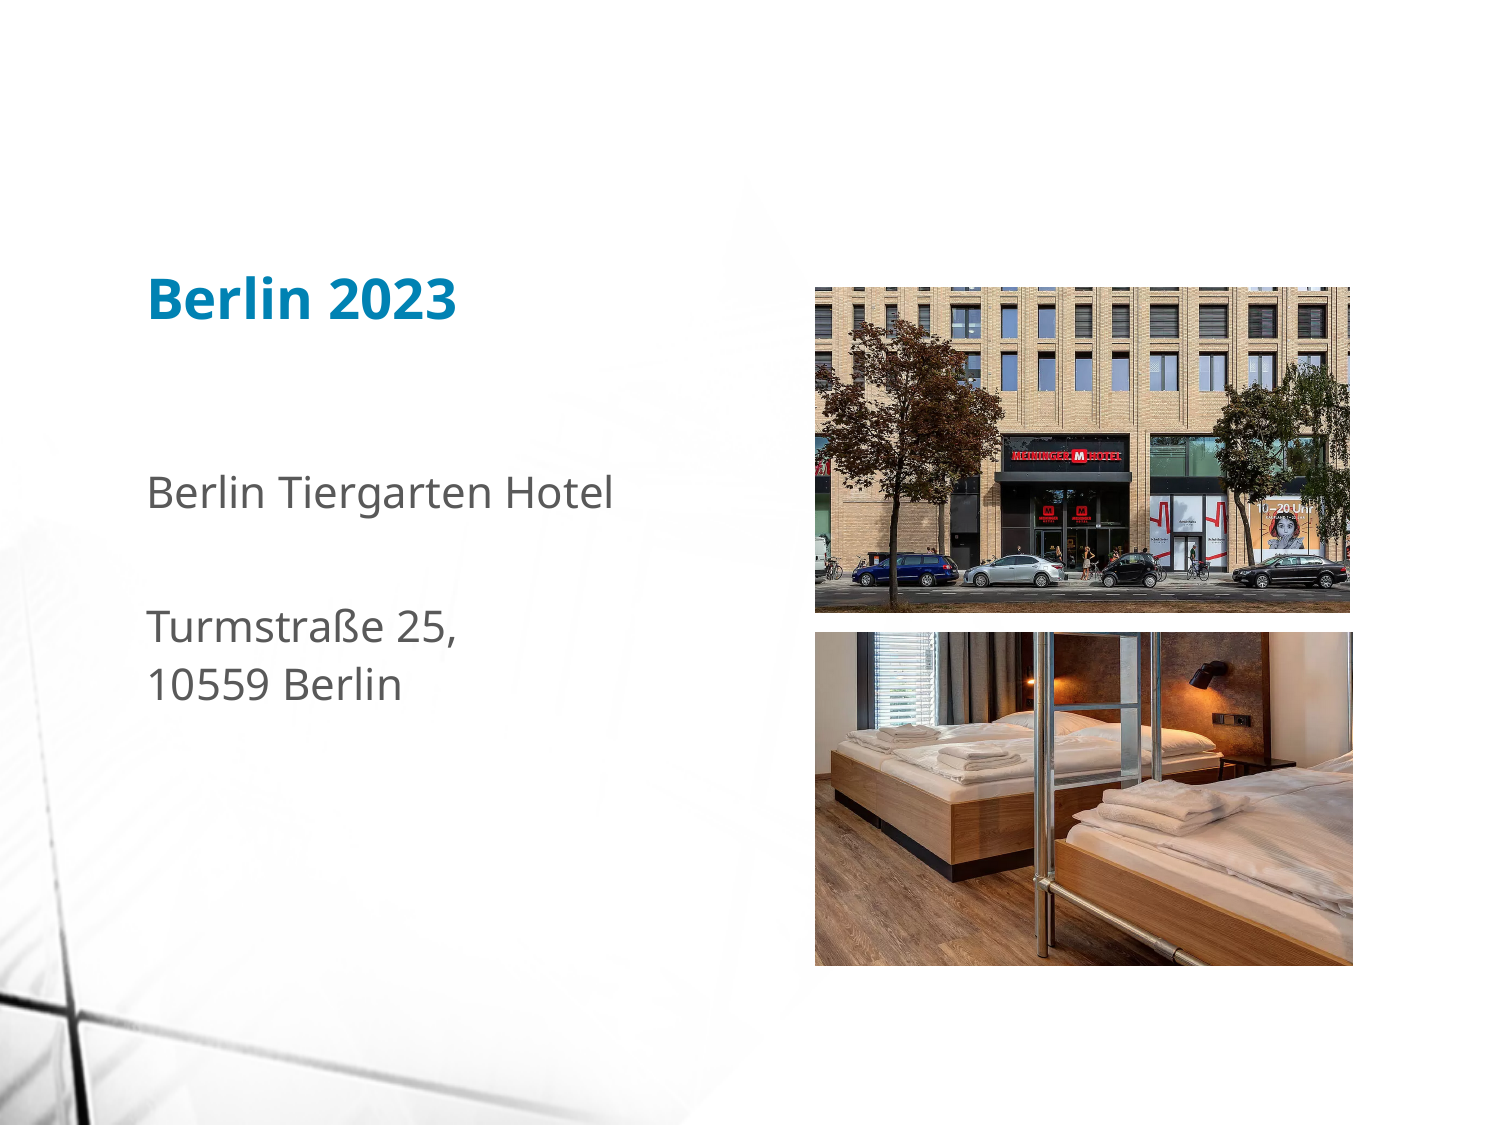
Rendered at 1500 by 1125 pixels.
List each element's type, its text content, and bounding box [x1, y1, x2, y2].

title Berlin 2023 [131, 87, 638, 338]
picture [0, 0, 1500, 1125]
list Berlin Tiergarten Hotel Turmstraße 25, 10559 Berlin [131, 362, 638, 988]
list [815, 287, 1350, 613]
